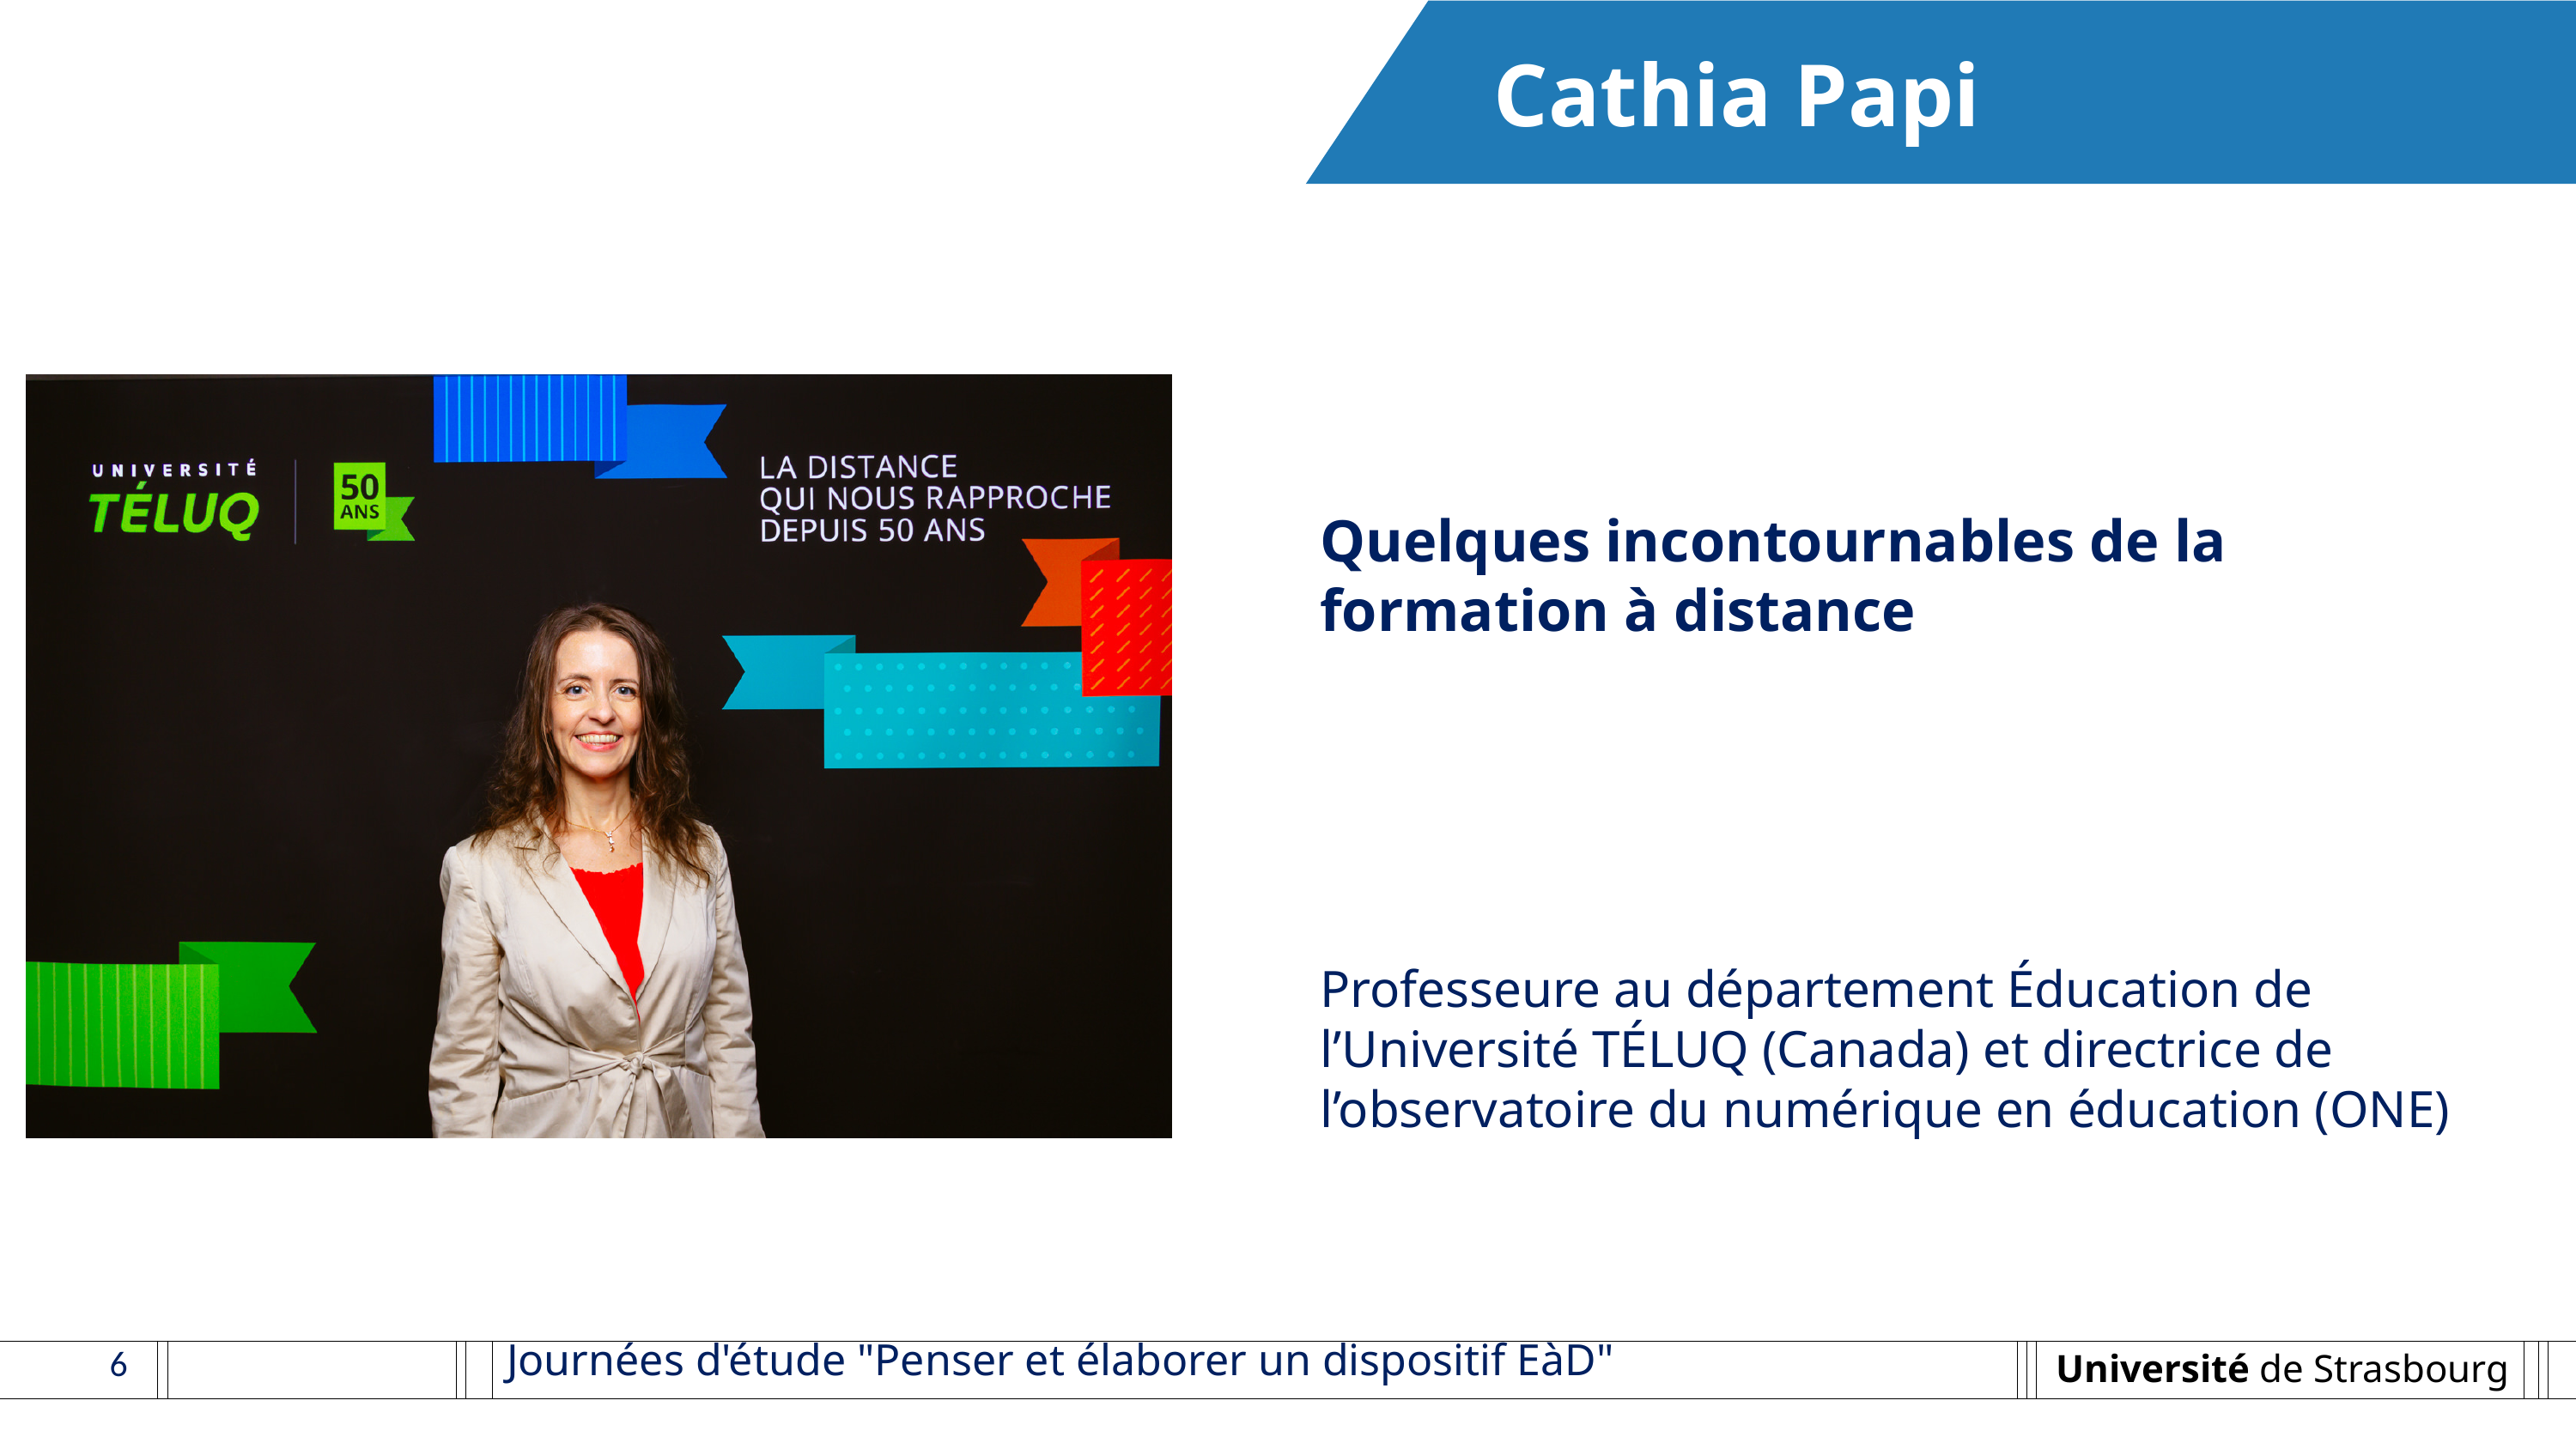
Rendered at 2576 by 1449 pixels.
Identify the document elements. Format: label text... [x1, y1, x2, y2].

picture [26, 374, 1172, 1139]
footer Journées d'étude "Penser et élaborer un dispositif EàD" [494, 1329, 2018, 1388]
text_box Professeure au département Éducation de l’Université TÉLUQ (Canada) et directrice de l’observatoire du numérique en éducation (ONE) [1307, 950, 2518, 1144]
text_box Quelques incontournables de la formation à distance [1307, 499, 2468, 649]
slide_number 6 [0, 1333, 141, 1391]
text_box Cathia Papi [1305, 0, 2576, 185]
